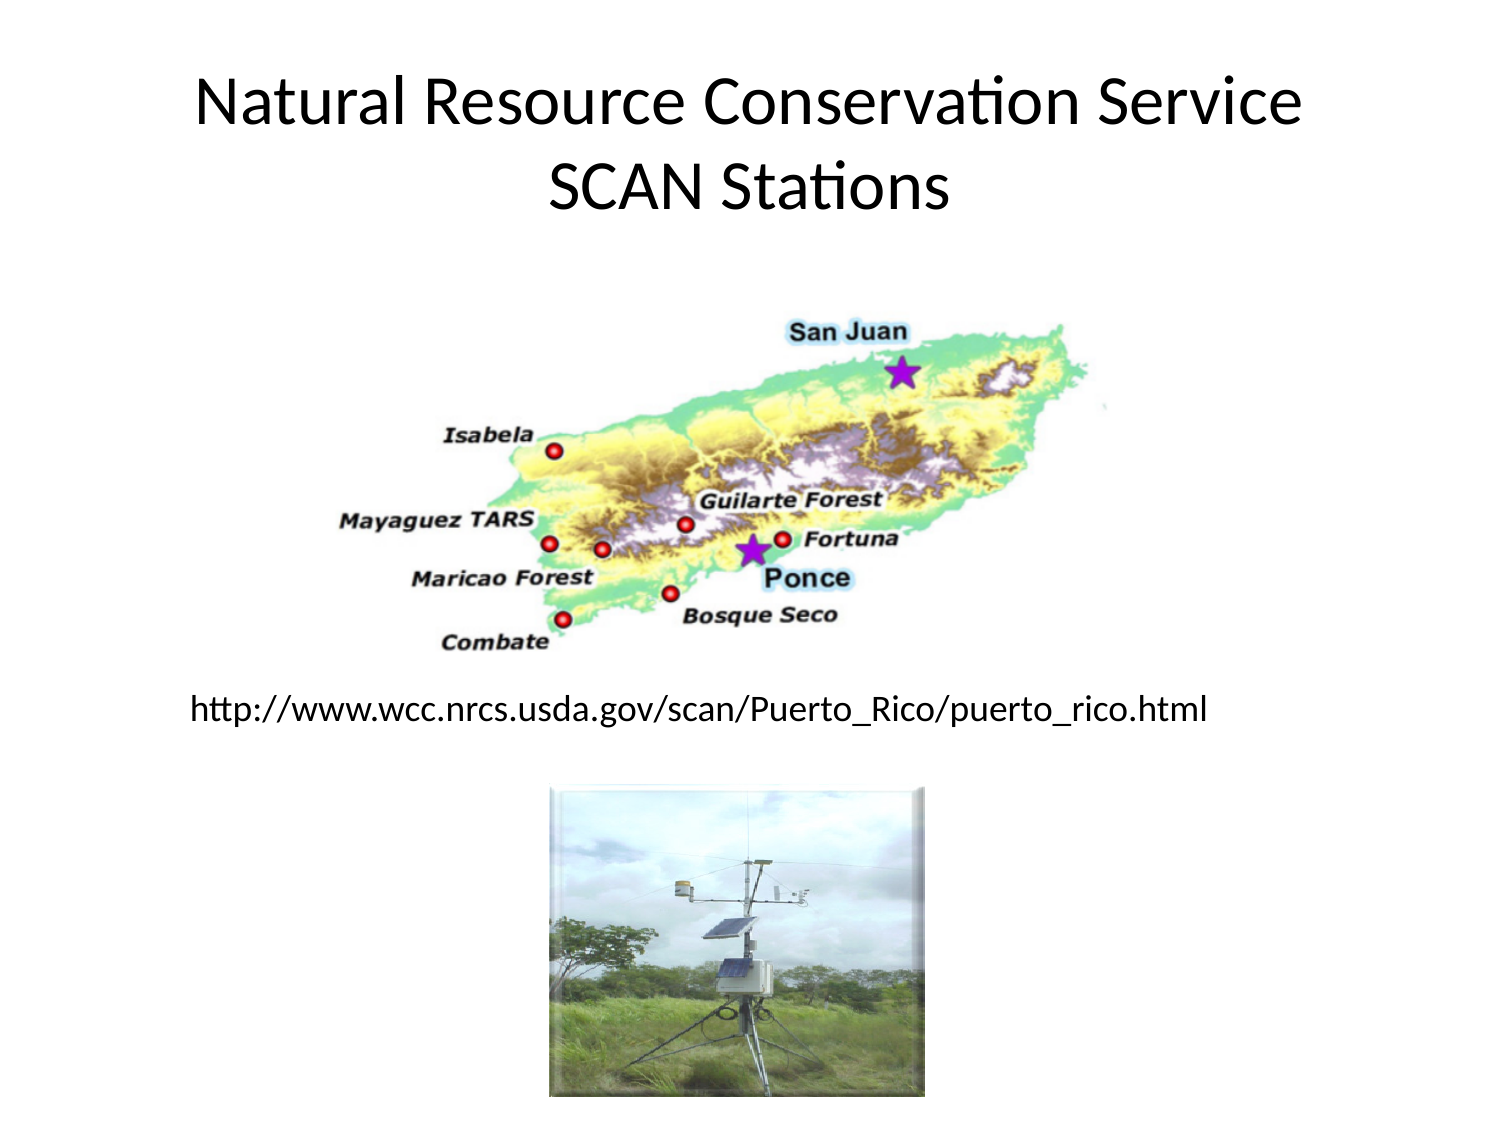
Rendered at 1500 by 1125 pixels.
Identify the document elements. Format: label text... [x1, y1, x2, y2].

picture [549, 783, 926, 1097]
text_box http://www.wcc.nrcs.usda.gov/scan/Puerto_Rico/puerto_rico.html [174, 676, 1250, 737]
picture [287, 268, 1126, 689]
title Natural Resource Conservation Service SCAN Stations [75, 45, 1425, 233]
